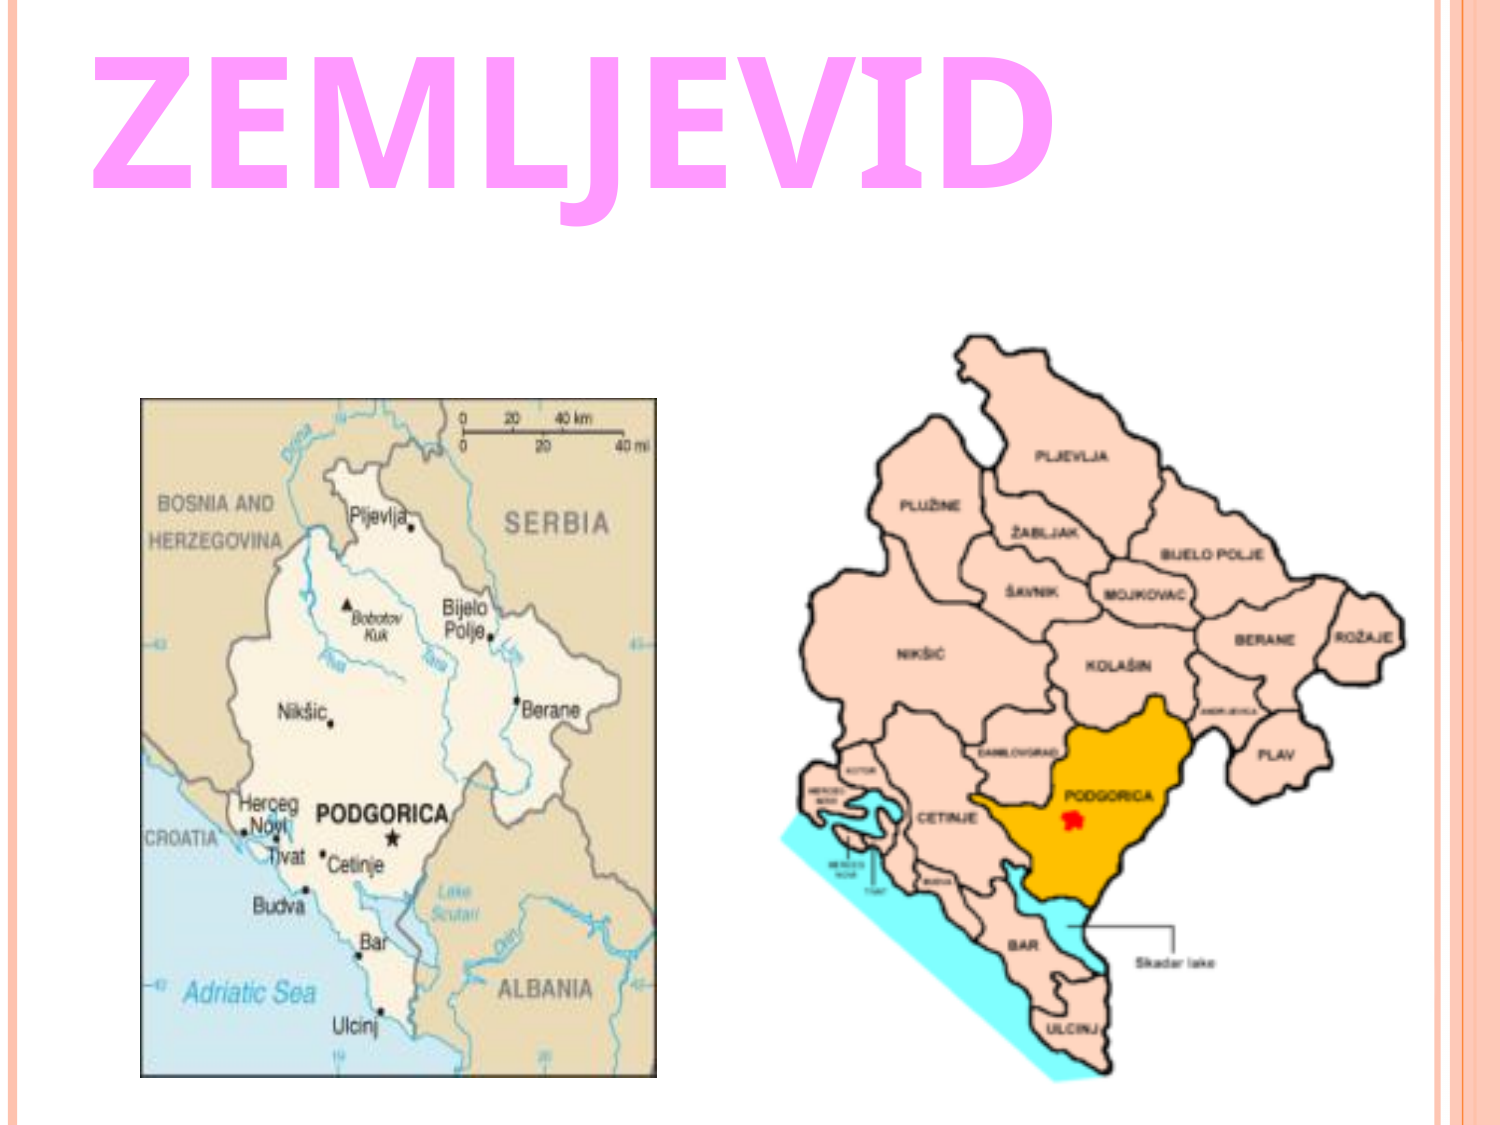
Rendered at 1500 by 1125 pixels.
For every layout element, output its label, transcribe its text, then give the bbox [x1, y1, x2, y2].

picture [772, 315, 1431, 1091]
title ZEMLJEVID [75, 45, 1300, 233]
picture [140, 397, 657, 1079]
